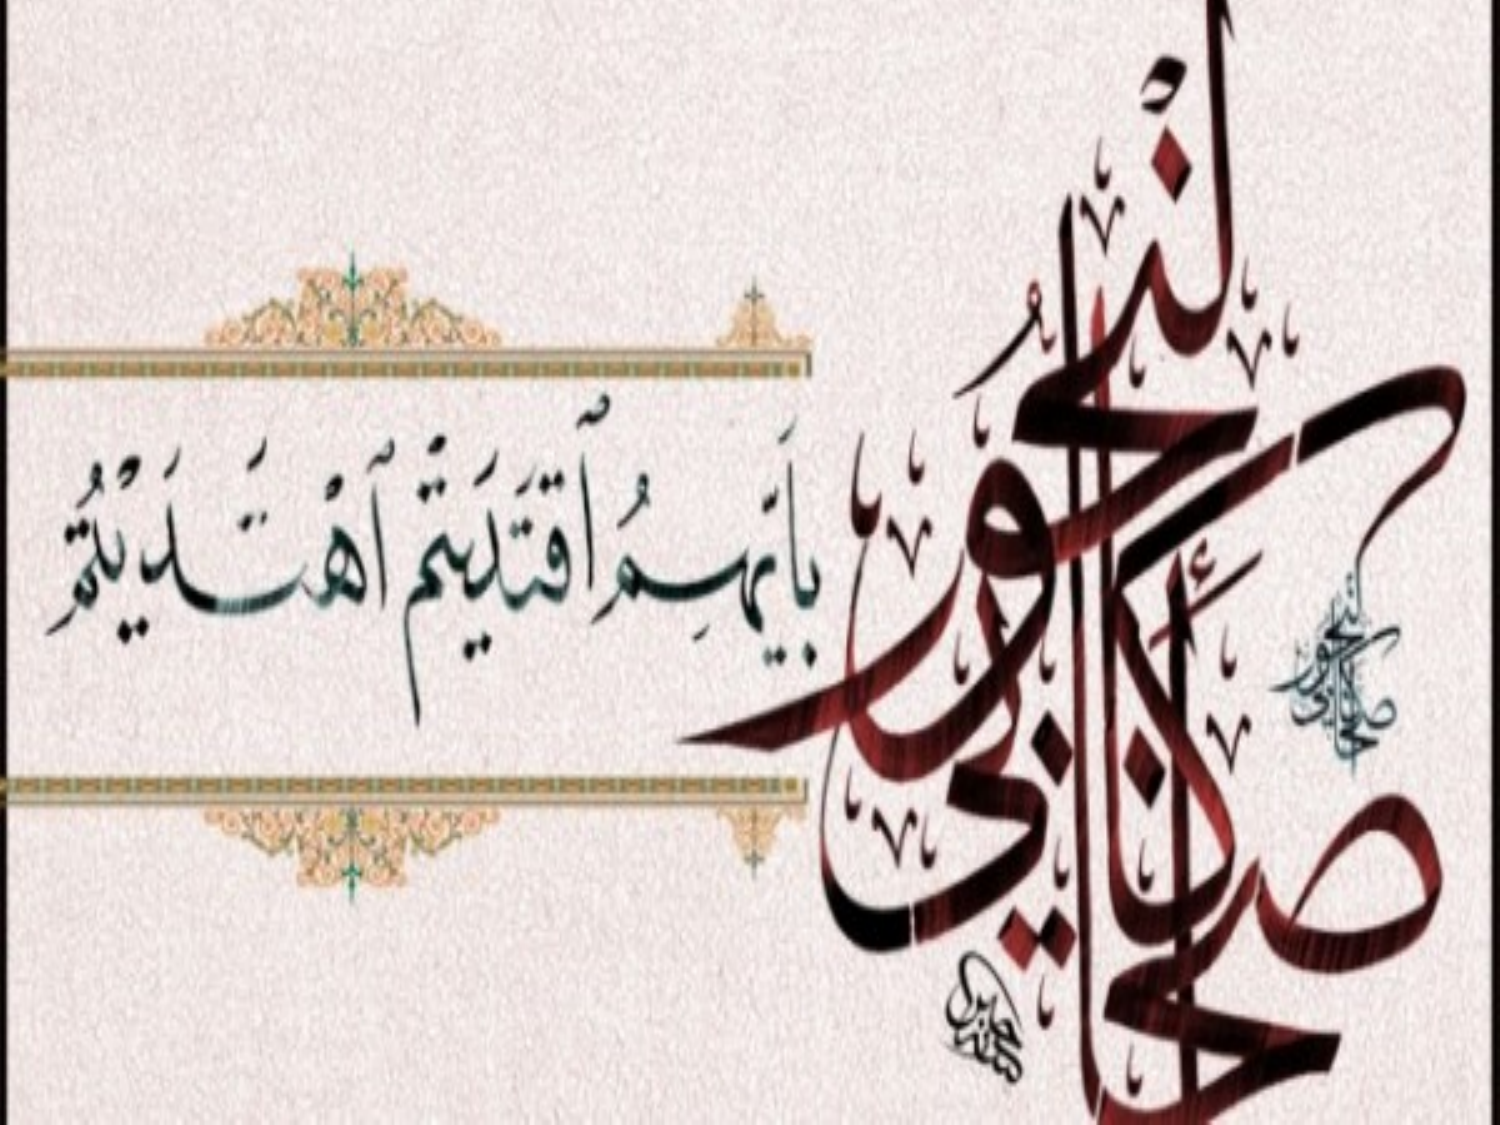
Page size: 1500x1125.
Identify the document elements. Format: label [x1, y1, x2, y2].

list [0, 0, 1500, 1125]
